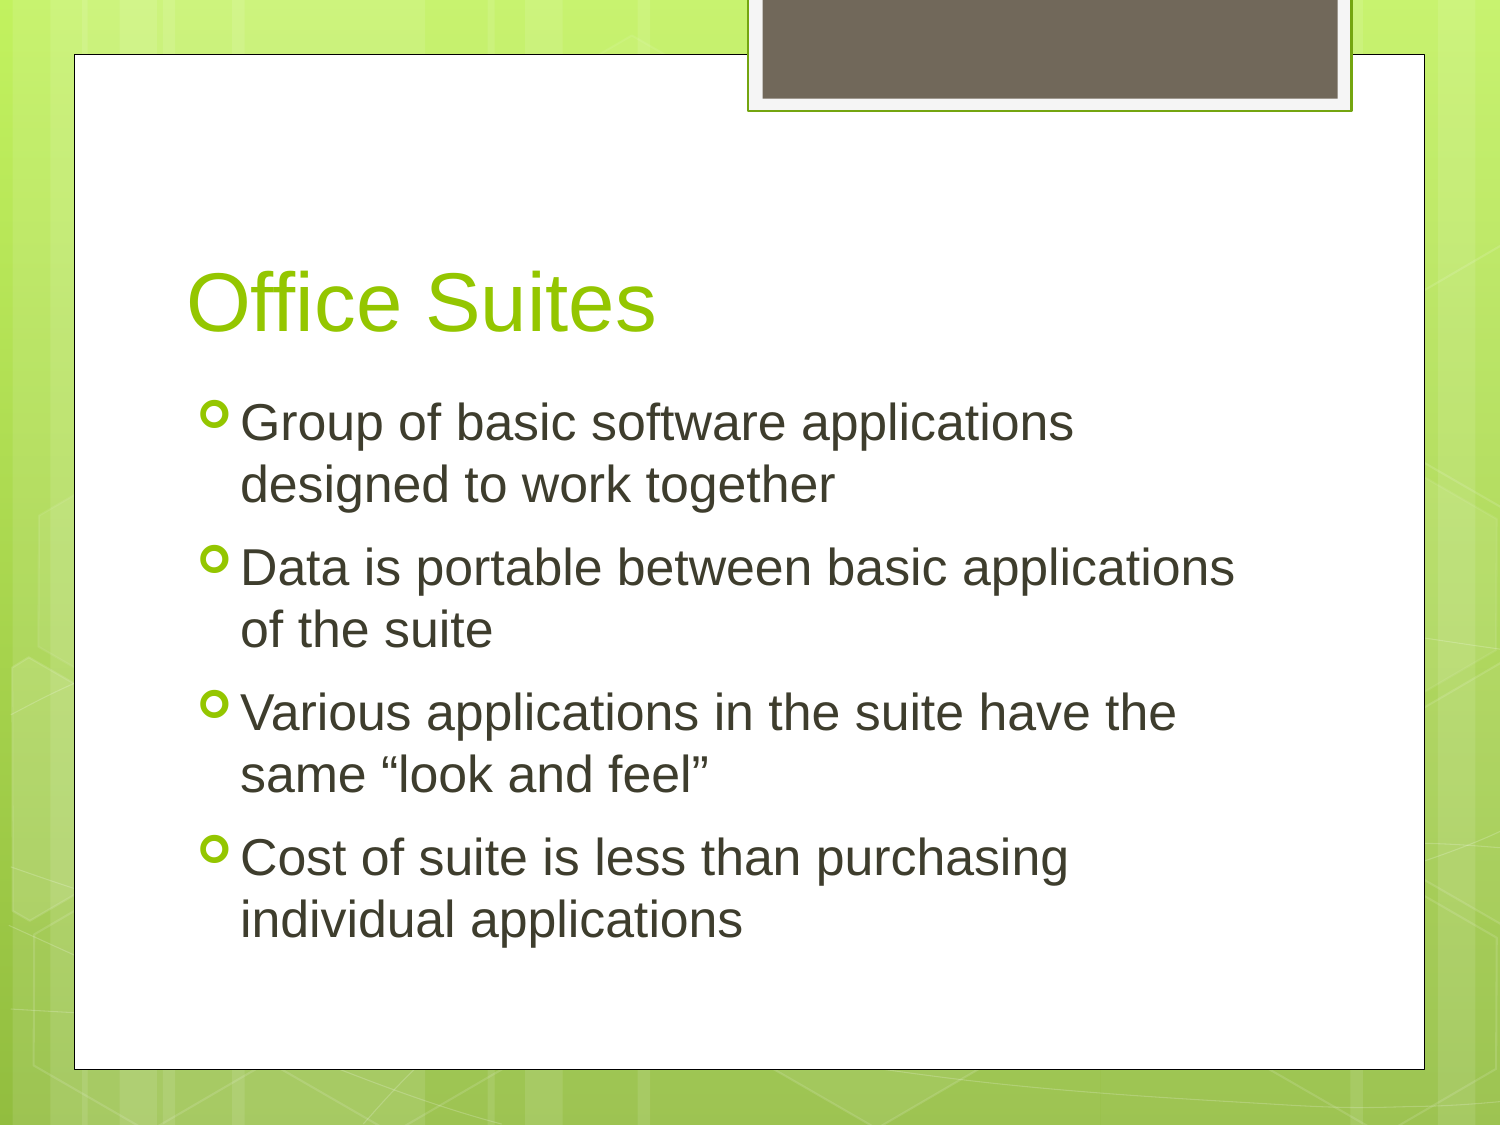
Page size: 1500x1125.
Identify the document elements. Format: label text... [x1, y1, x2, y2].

title Office Suites [171, 168, 1324, 357]
list Group of basic software applications designed to work together Data is portable between basic applications of the suite Various applications in the suite have the same “look and feel” Cost of suite is less than purchasing individual applications [171, 381, 1283, 957]
